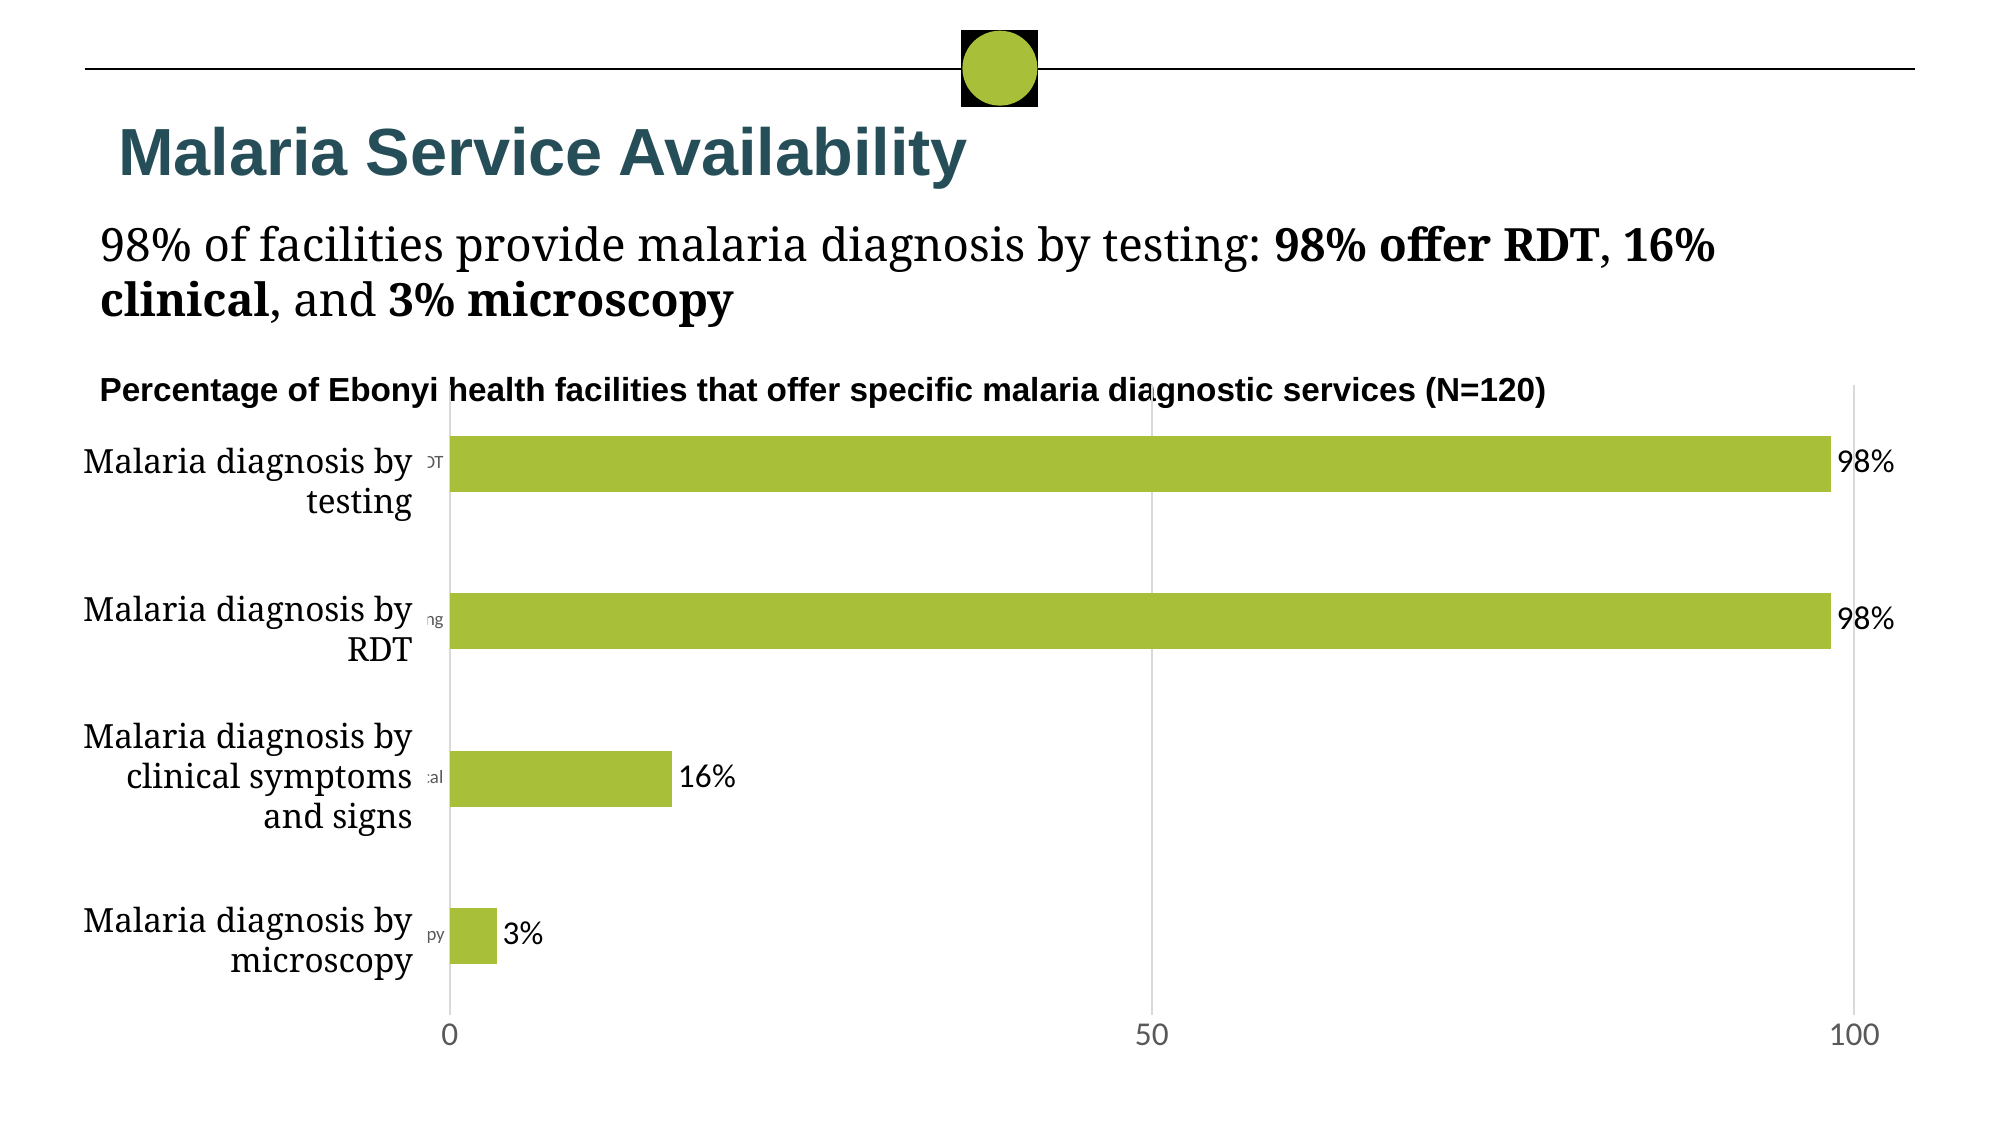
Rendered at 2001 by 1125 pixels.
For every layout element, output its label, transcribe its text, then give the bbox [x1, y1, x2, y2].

text_box Malaria diagnosis by microscopy [49, 891, 160, 1010]
chart [160, 370, 1916, 1068]
text_box Malaria diagnosis by clinical symptoms and signs [49, 708, 160, 814]
text_box Malaria diagnosis by RDT [49, 581, 160, 637]
text_box Percentage of Ebonyi health facilities that offer specific malaria diagnostic services (N=120) [84, 360, 1801, 415]
list 98% of facilities provide malaria diagnosis by testing: 98% offer RDT, 16% clinical, and 3% microscopy [84, 208, 1858, 299]
text_box Malaria diagnosis by testing [49, 432, 160, 489]
title Malaria Service Availability [103, 101, 1598, 208]
